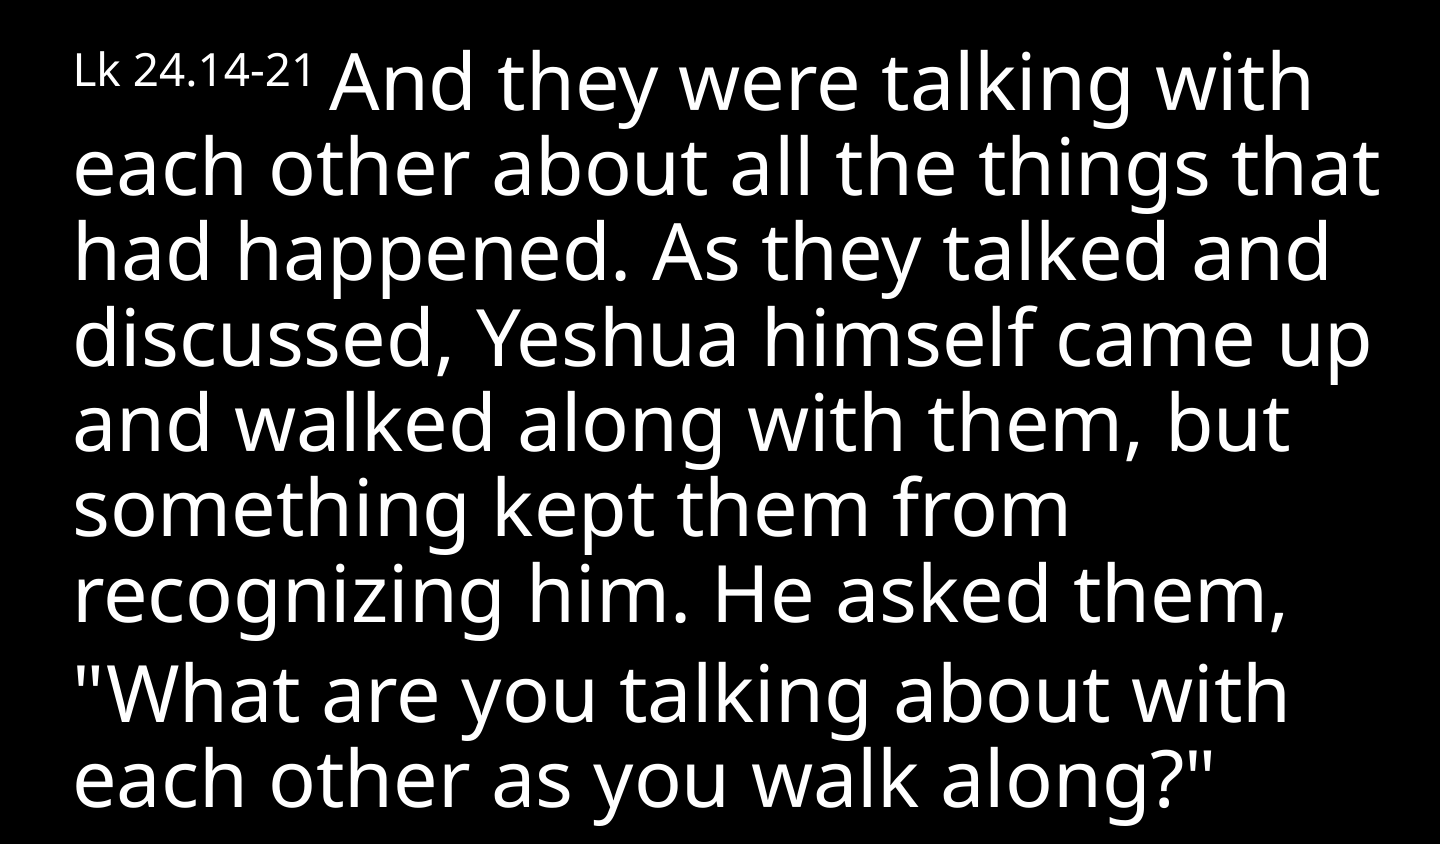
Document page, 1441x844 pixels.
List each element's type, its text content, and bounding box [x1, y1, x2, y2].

subtitle Lk 24.14-21 And they were talking with each other about all the things that had happened. As they talked and discussed, Yeshua himself came up and walked along with them, but something kept them from recognizing him. He asked them, "What are you talking about with each other as you walk along?" [57, 34, 1421, 844]
